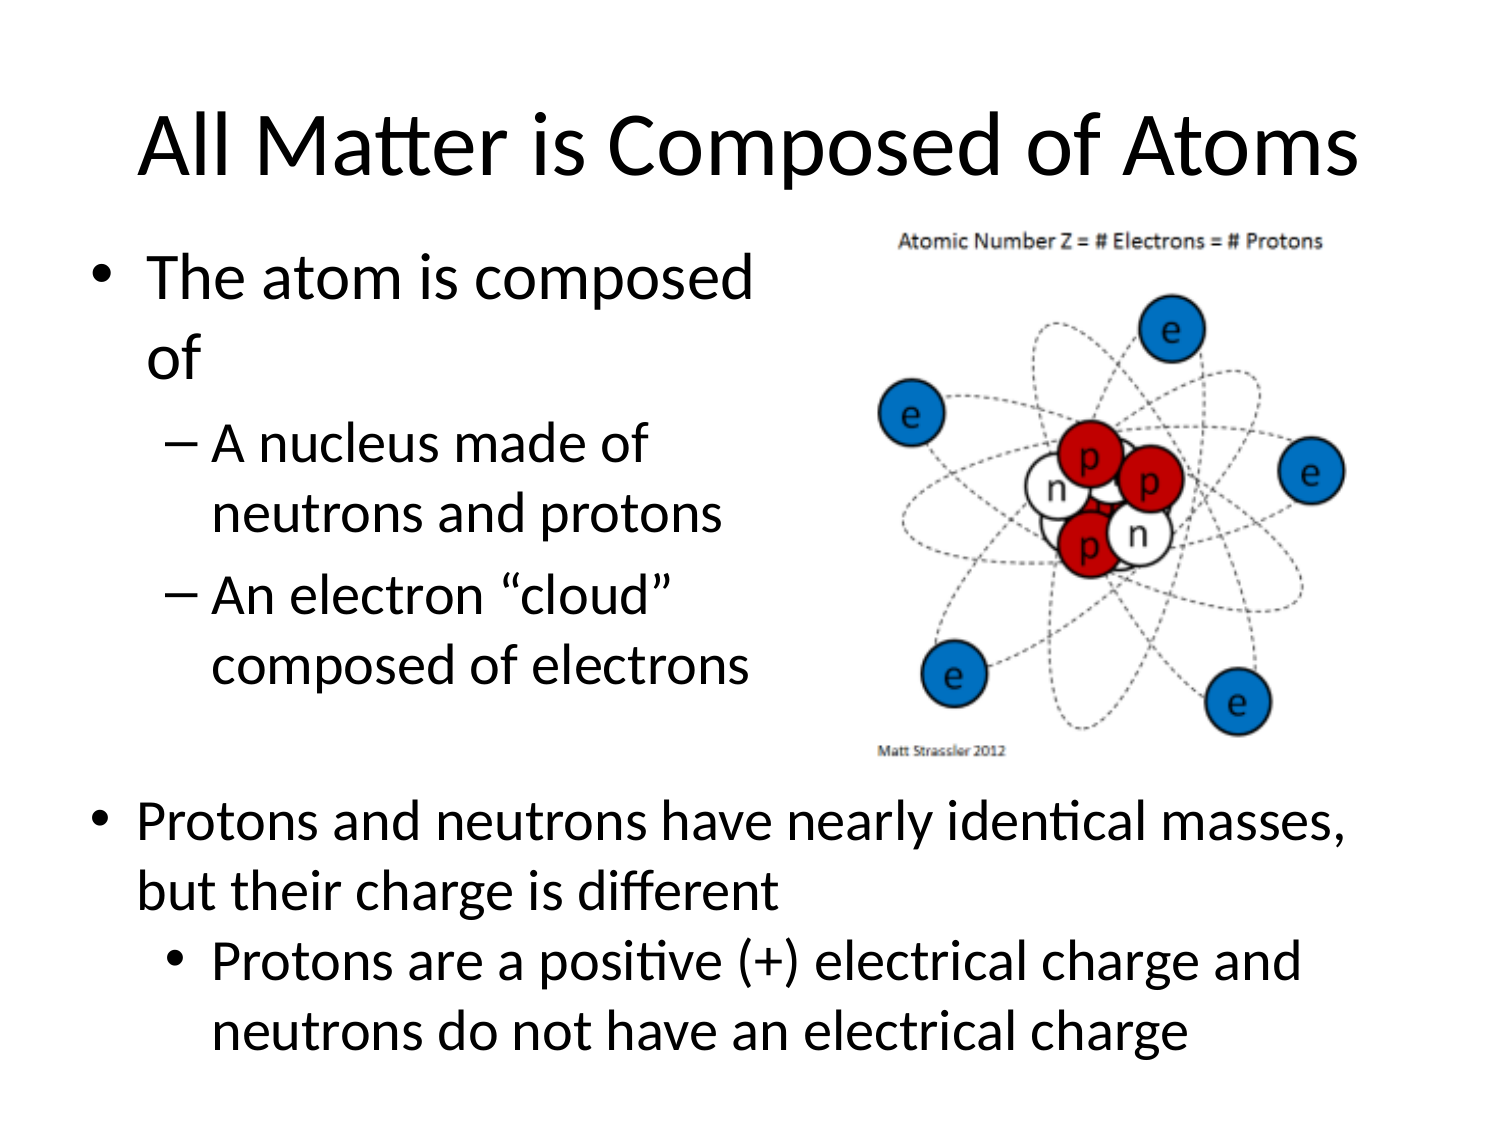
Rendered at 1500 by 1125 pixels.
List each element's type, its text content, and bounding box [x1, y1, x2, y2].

picture [849, 216, 1368, 772]
text_box Protons and neutrons have nearly identical masses, but their charge is different Protons are a positive (+) electrical charge and neutrons do not have an electrical charge [75, 774, 1450, 1070]
title All Matter is Composed of Atoms [75, 45, 1425, 233]
list The atom is composed of A nucleus made of neutrons and protons An electron “cloud” composed of electrons [75, 224, 775, 738]
